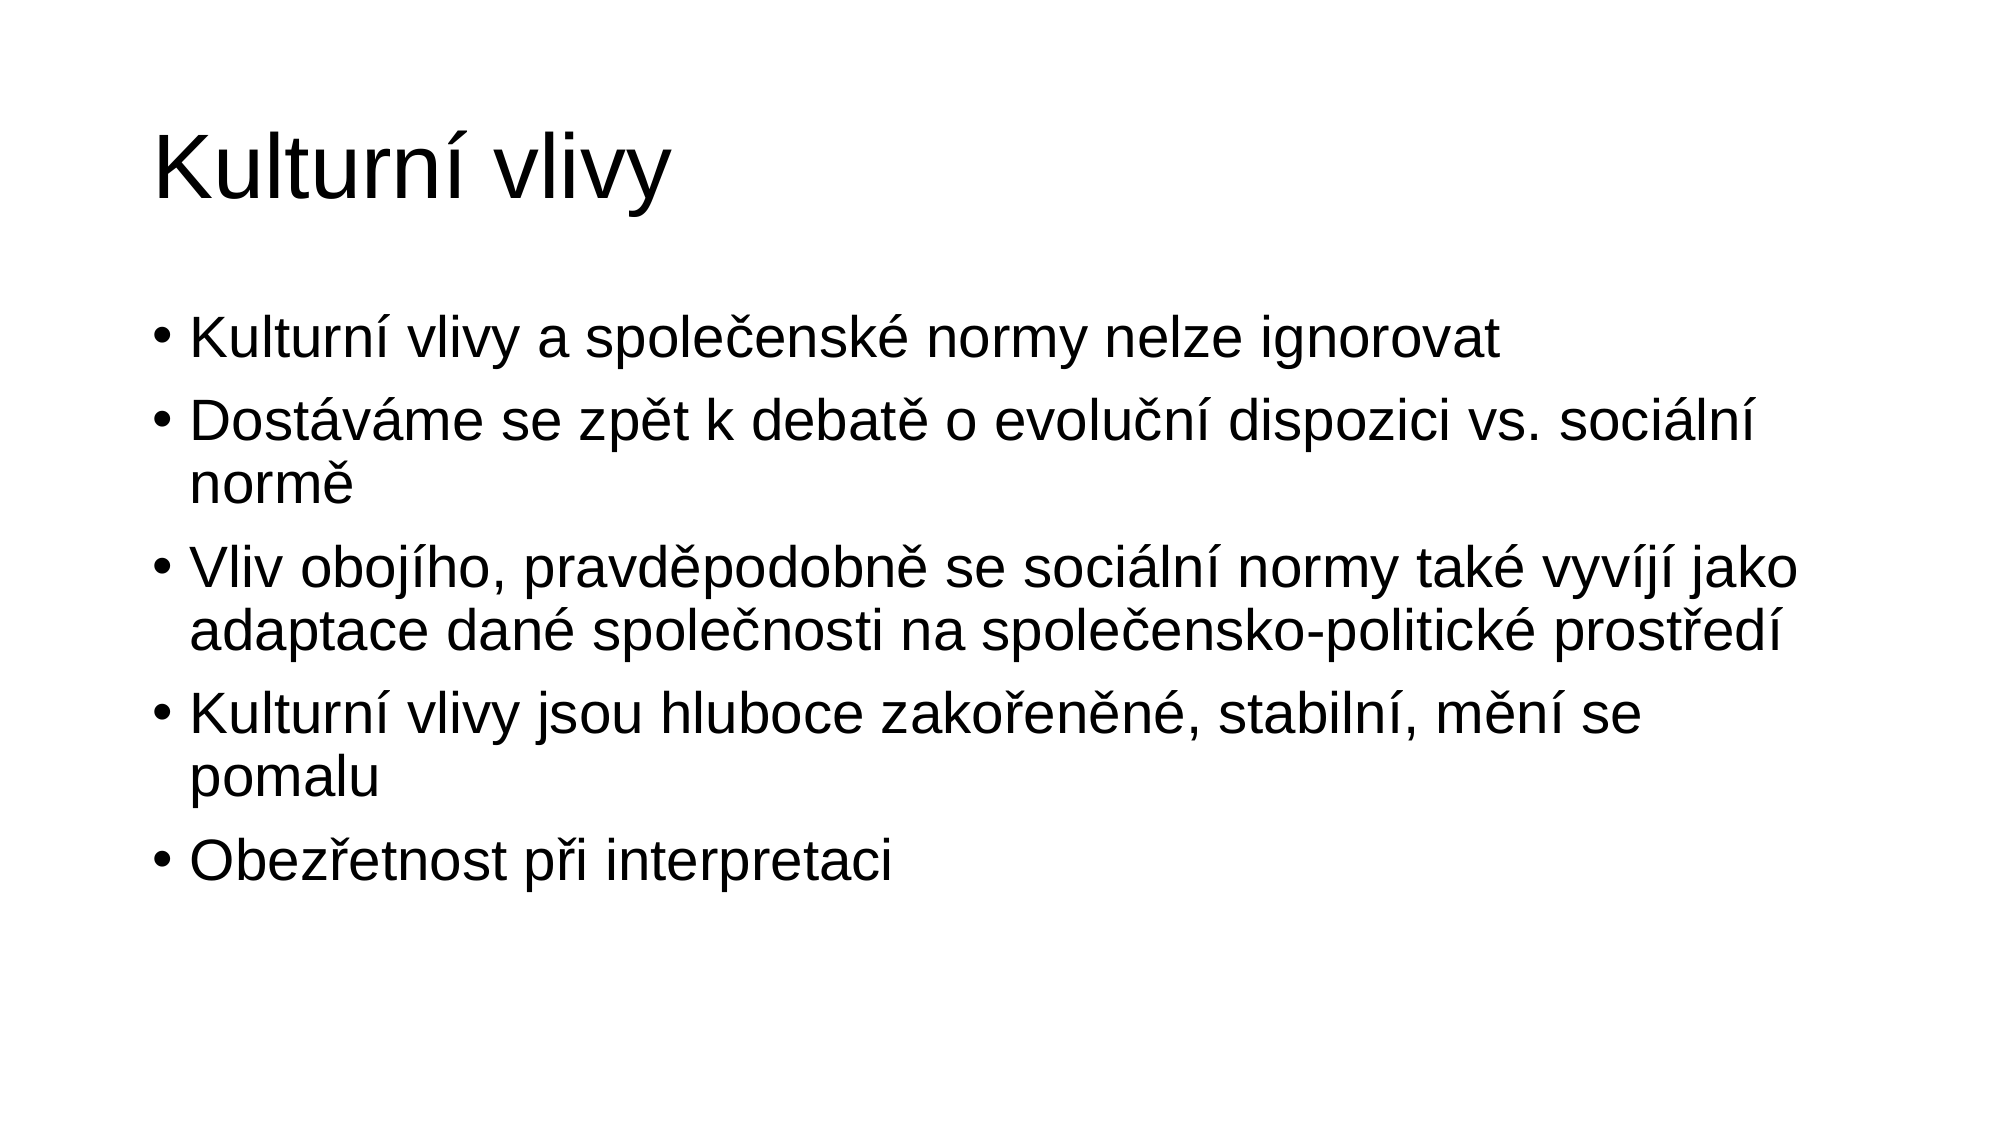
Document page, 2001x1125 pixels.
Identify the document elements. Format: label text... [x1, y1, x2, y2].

list Kulturní vlivy a společenské normy nelze ignorovat Dostáváme se zpět k debatě o evoluční dispozici vs. sociální normě Vliv obojího, pravděpodobně se sociální normy také vyvíjí jako adaptace dané společnosti na společensko-politické prostředí Kulturní vlivy jsou hluboce zakořeněné, stabilní, mění se pomalu Obezřetnost při interpretaci [137, 299, 1863, 1014]
title Kulturní vlivy [137, 59, 1863, 278]
